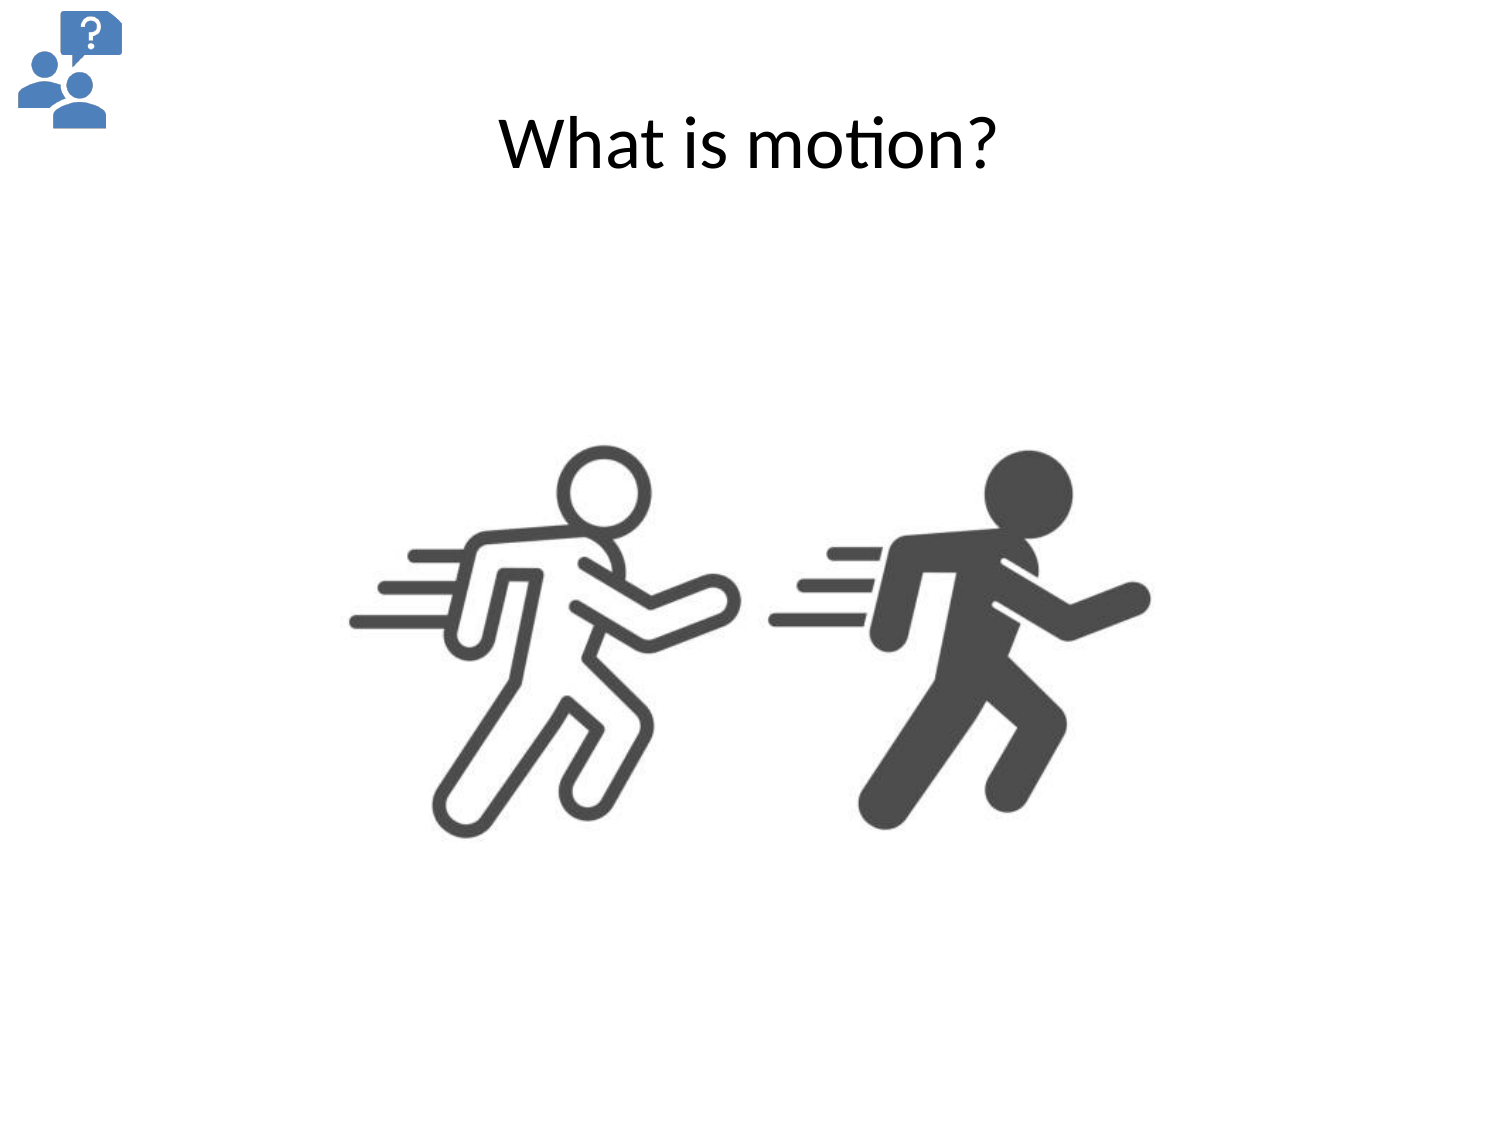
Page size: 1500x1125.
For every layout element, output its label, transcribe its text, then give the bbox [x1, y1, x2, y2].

text_box What is motion? [374, 86, 1126, 192]
text_box [0, 0, 140, 140]
picture [316, 208, 1184, 1076]
